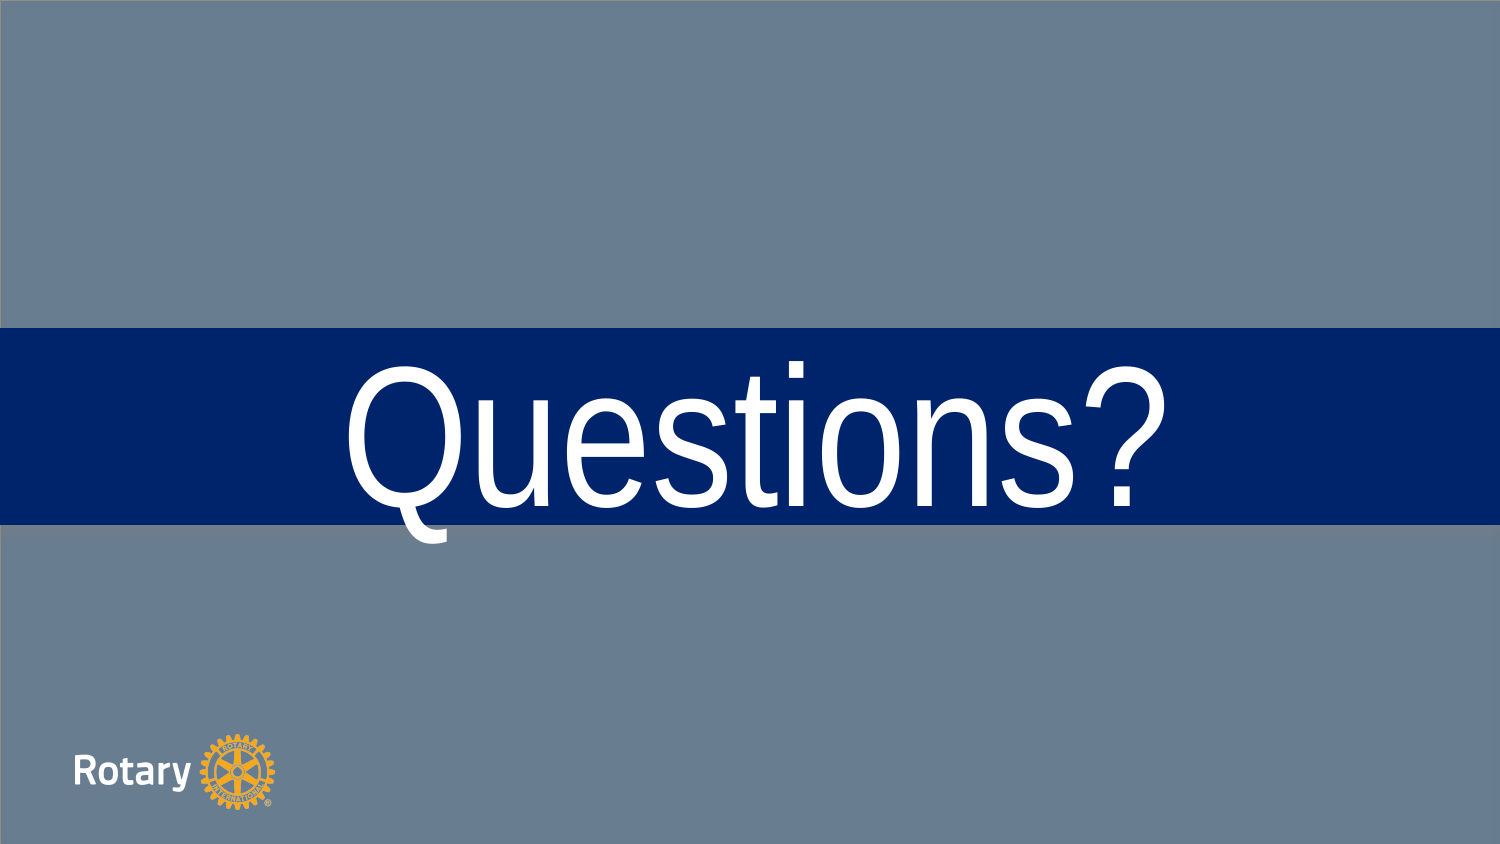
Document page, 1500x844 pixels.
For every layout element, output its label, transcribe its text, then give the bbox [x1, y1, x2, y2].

picture [75, 734, 275, 810]
title Questions? [12, 328, 1500, 525]
